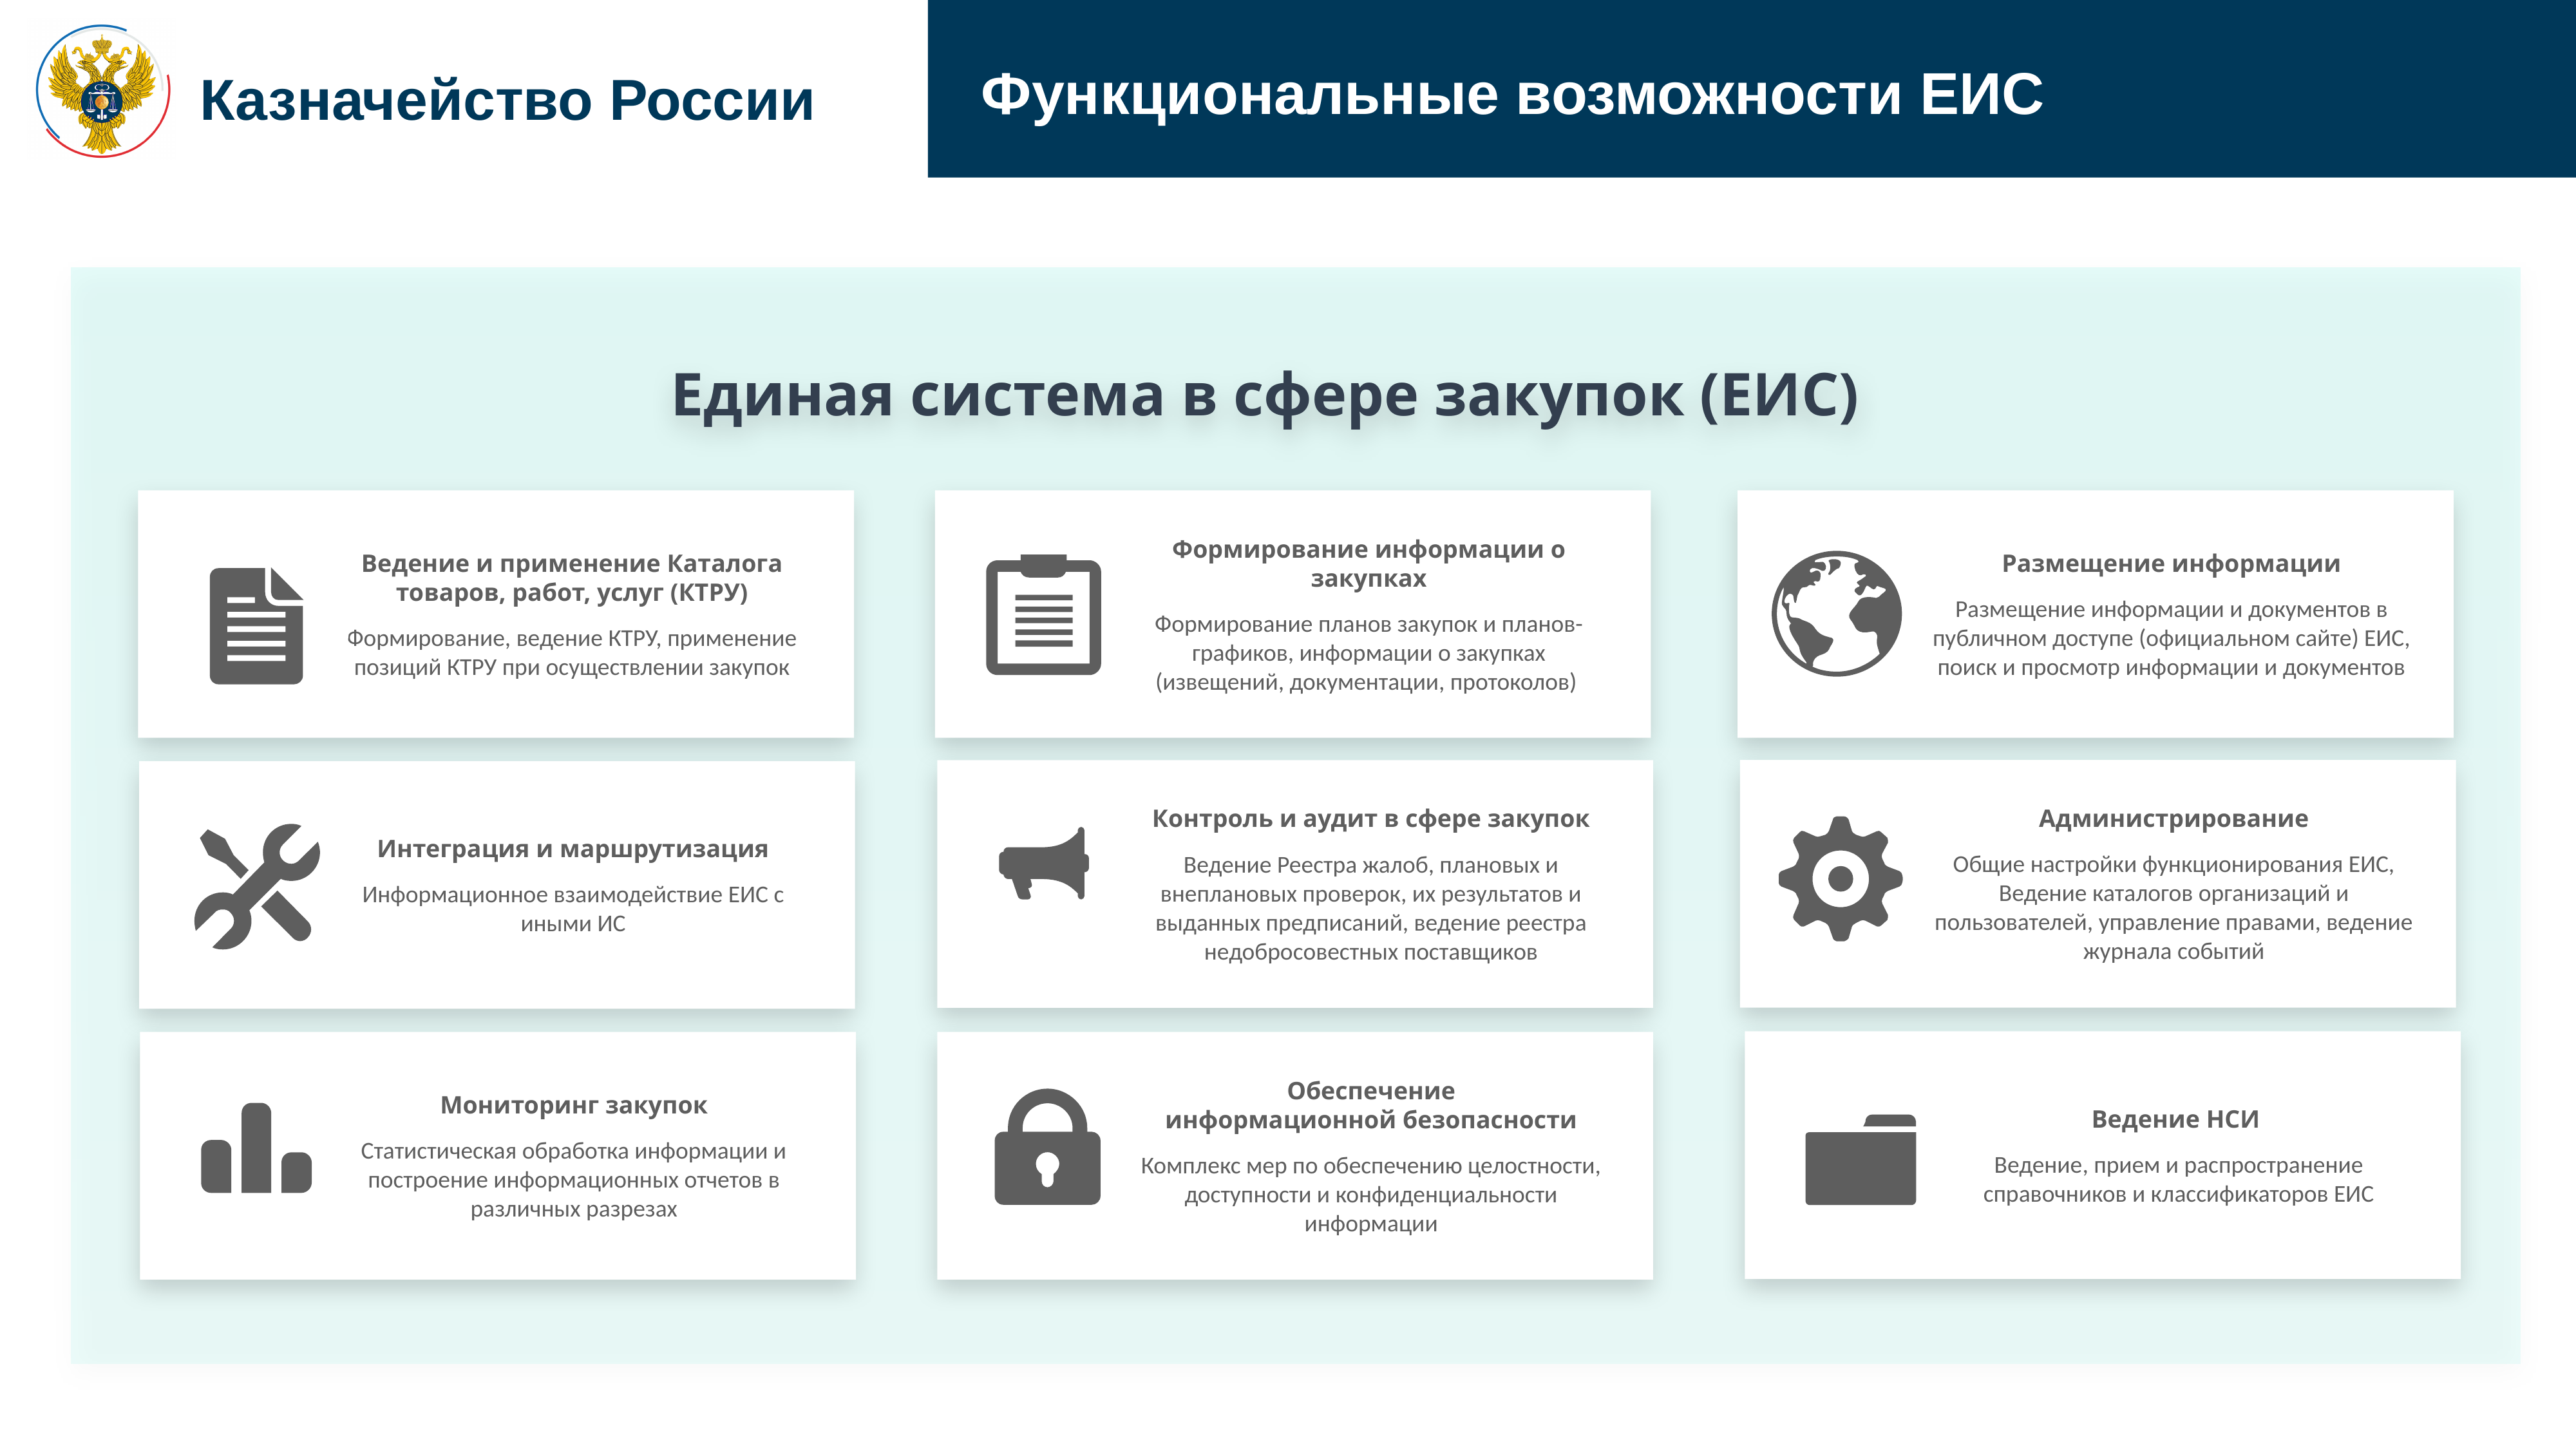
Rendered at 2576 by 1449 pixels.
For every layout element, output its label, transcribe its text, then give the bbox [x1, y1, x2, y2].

text_box [242, 1103, 272, 1193]
text_box [1779, 816, 1903, 942]
text_box Функциональные возможности ЕИС [935, 50, 2521, 132]
text_box [1777, 589, 1806, 663]
text_box Администрирование Общие настройки функционирования ЕИС, Ведение каталогов организаций и пользователей, управление правами, ведение журнала событий [1739, 759, 2458, 1009]
text_box [994, 1088, 1101, 1205]
text_box [227, 598, 254, 603]
text_box [227, 656, 285, 661]
text_box [927, 0, 2576, 178]
text_box Контроль и аудит в сфере закупок Ведение Реестра жалоб, плановых и внеплановых проверок, их результатов и выданных предписаний, ведение реестра недобросовестных поставщиков [936, 759, 1654, 1009]
text_box [1828, 866, 1853, 892]
text_box [1805, 1132, 1917, 1206]
text_box [166, 795, 350, 978]
text_box [1015, 629, 1073, 635]
text_box Размещение информации Размещение информации и документов в публичном доступе (официальном сайте) ЕИС, поиск и просмотр информации и документов [1736, 489, 2455, 739]
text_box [27, 17, 177, 160]
text_box [176, 1074, 337, 1236]
text_box [998, 572, 1089, 663]
text_box [954, 1059, 1142, 1246]
text_box [1015, 606, 1073, 612]
text_box [227, 641, 285, 646]
text_box [201, 1140, 232, 1193]
text_box [1863, 1114, 1917, 1127]
text_box [194, 824, 320, 950]
text_box [1750, 788, 1932, 969]
text_box Формирование информации о закупках Формирование планов закупок и планов-графиков, информации о закупках (извещений, документации, протоколов) [934, 541, 1653, 739]
text_box [976, 793, 1121, 938]
text_box [281, 1152, 312, 1193]
text_box [1742, 522, 1931, 706]
text_box Ведение НСИ Ведение, прием и распространение справочников и классификаторов ЕИС [1743, 1030, 2462, 1280]
text_box [1768, 1068, 1955, 1255]
text_box Ведение и применение Каталога товаров, работ, услуг (КТРУ) Формирование, ведение КТРУ, применение позиций КТРУ при осуществлении закупок [137, 489, 855, 739]
text_box [1785, 557, 1886, 671]
text_box Казначейство России [194, 57, 822, 137]
text_box Единая система в сфере закупок (ЕИС) [629, 267, 1902, 517]
text_box [227, 627, 285, 632]
text_box [261, 890, 312, 942]
text_box [227, 612, 285, 617]
text_box [1772, 551, 1902, 677]
text_box [1828, 559, 1841, 575]
text_box [1015, 640, 1073, 647]
text_box [999, 826, 1089, 900]
text_box [200, 829, 249, 879]
text_box [1813, 851, 1869, 907]
text_box [164, 533, 350, 719]
text_box Интеграция и маршрутизация Информационное взаимодействие ЕИС с иными ИС [138, 760, 857, 1010]
text_box [952, 525, 1136, 710]
text_box [270, 567, 304, 600]
text_box [986, 554, 1101, 676]
text_box [70, 267, 2522, 1365]
text_box [1015, 618, 1073, 623]
text_box [1036, 1153, 1059, 1187]
text_box Обеспечение информационной безопасности Комплекс мер по обеспечению целостности, доступности и конфиденциальности информации [936, 1030, 1654, 1281]
text_box [1023, 1104, 1072, 1132]
text_box [209, 568, 303, 685]
text_box Мониторинг закупок Статистическая обработка информации и построение информационных отчетов в различных разрезах [138, 1030, 857, 1281]
text_box [1015, 594, 1073, 601]
